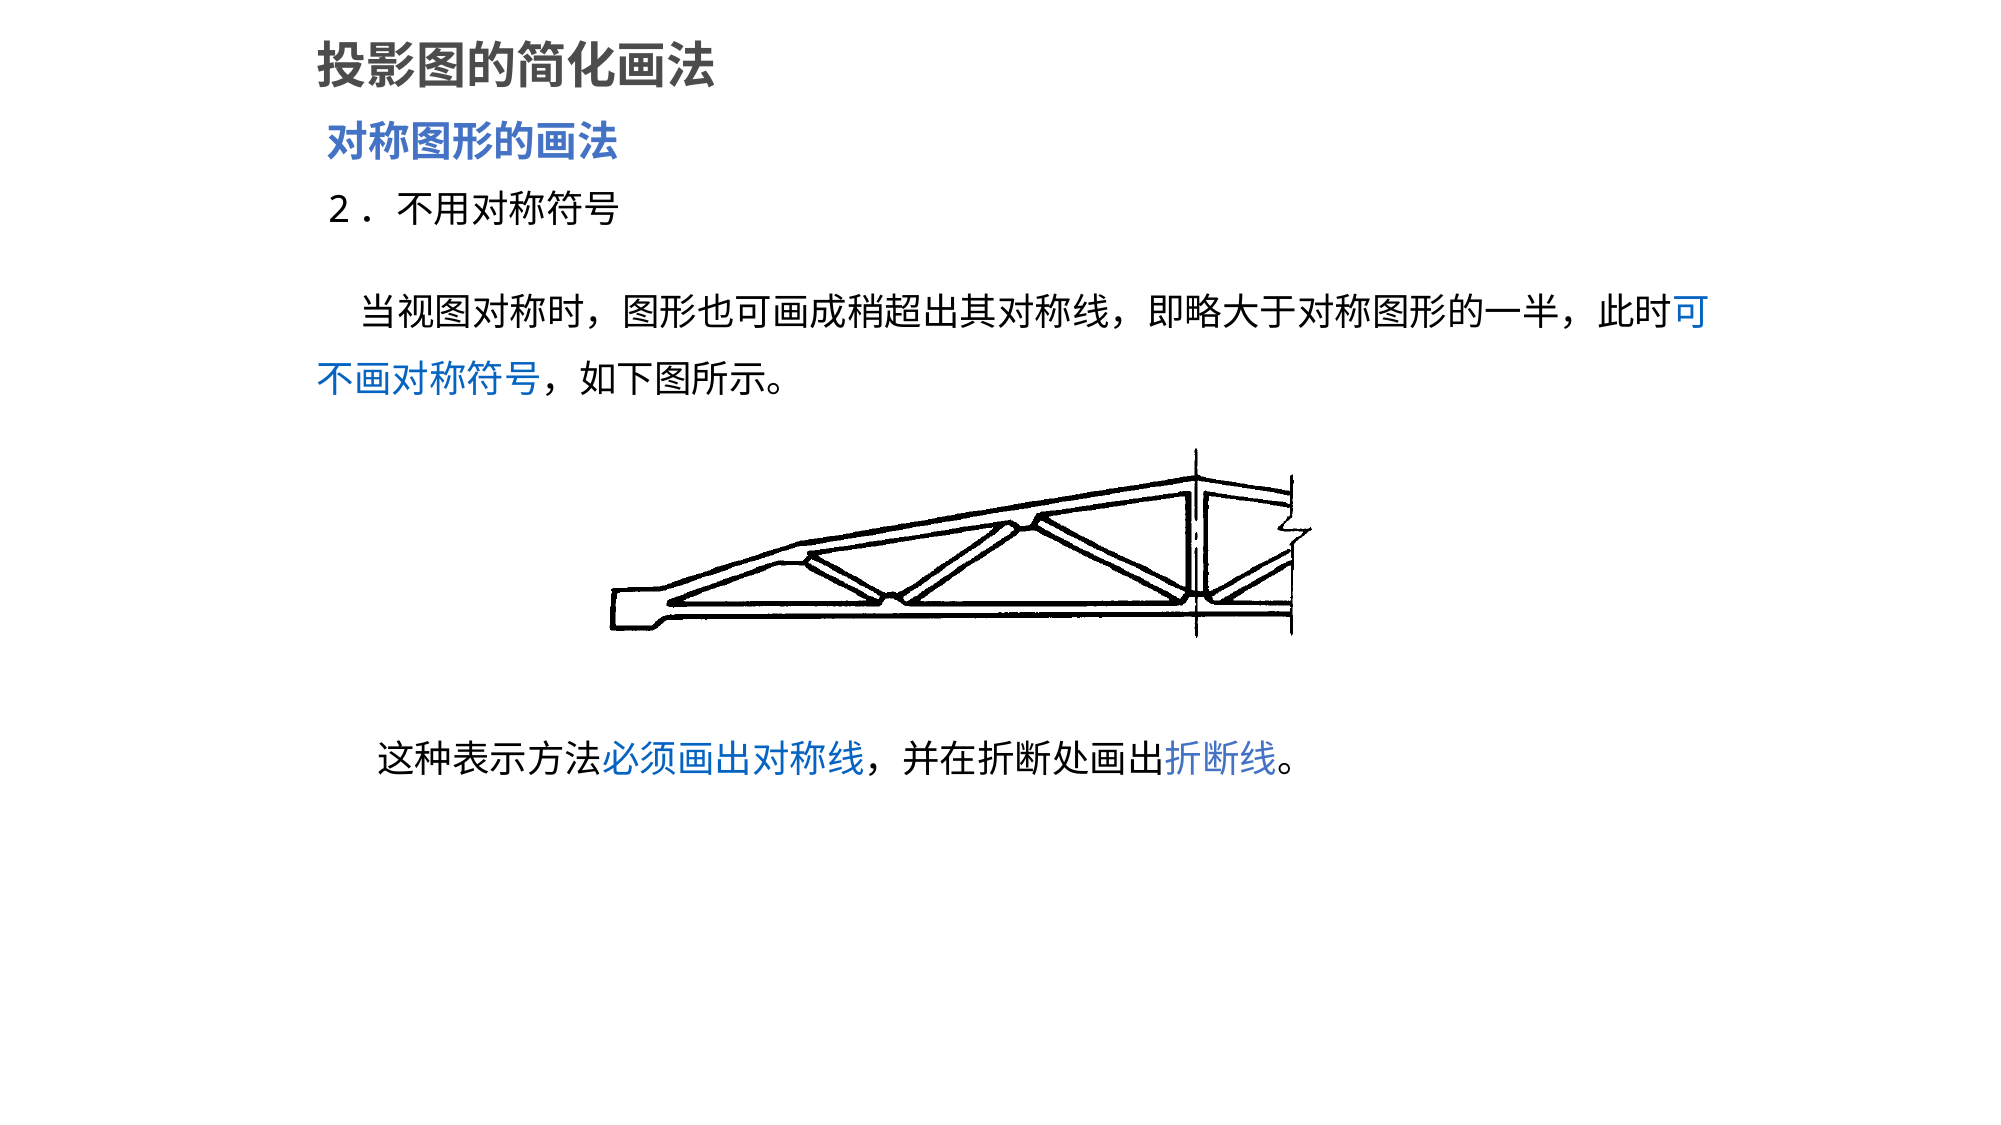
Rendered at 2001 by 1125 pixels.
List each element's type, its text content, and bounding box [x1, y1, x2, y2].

text_box 对称图形的画法 [312, 112, 1001, 177]
picture [574, 432, 1331, 658]
text_box 这种表示方法必须画出对称线，并在折断处画出折断线。 [319, 704, 1715, 787]
text_box 当视图对称时，图形也可画成稍超出其对称线，即略大于对称图形的一半，此时可不画对称符号，如下图所示。 [301, 257, 1733, 408]
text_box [301, 27, 800, 105]
text_box 2．不用对称符号 [312, 177, 645, 238]
